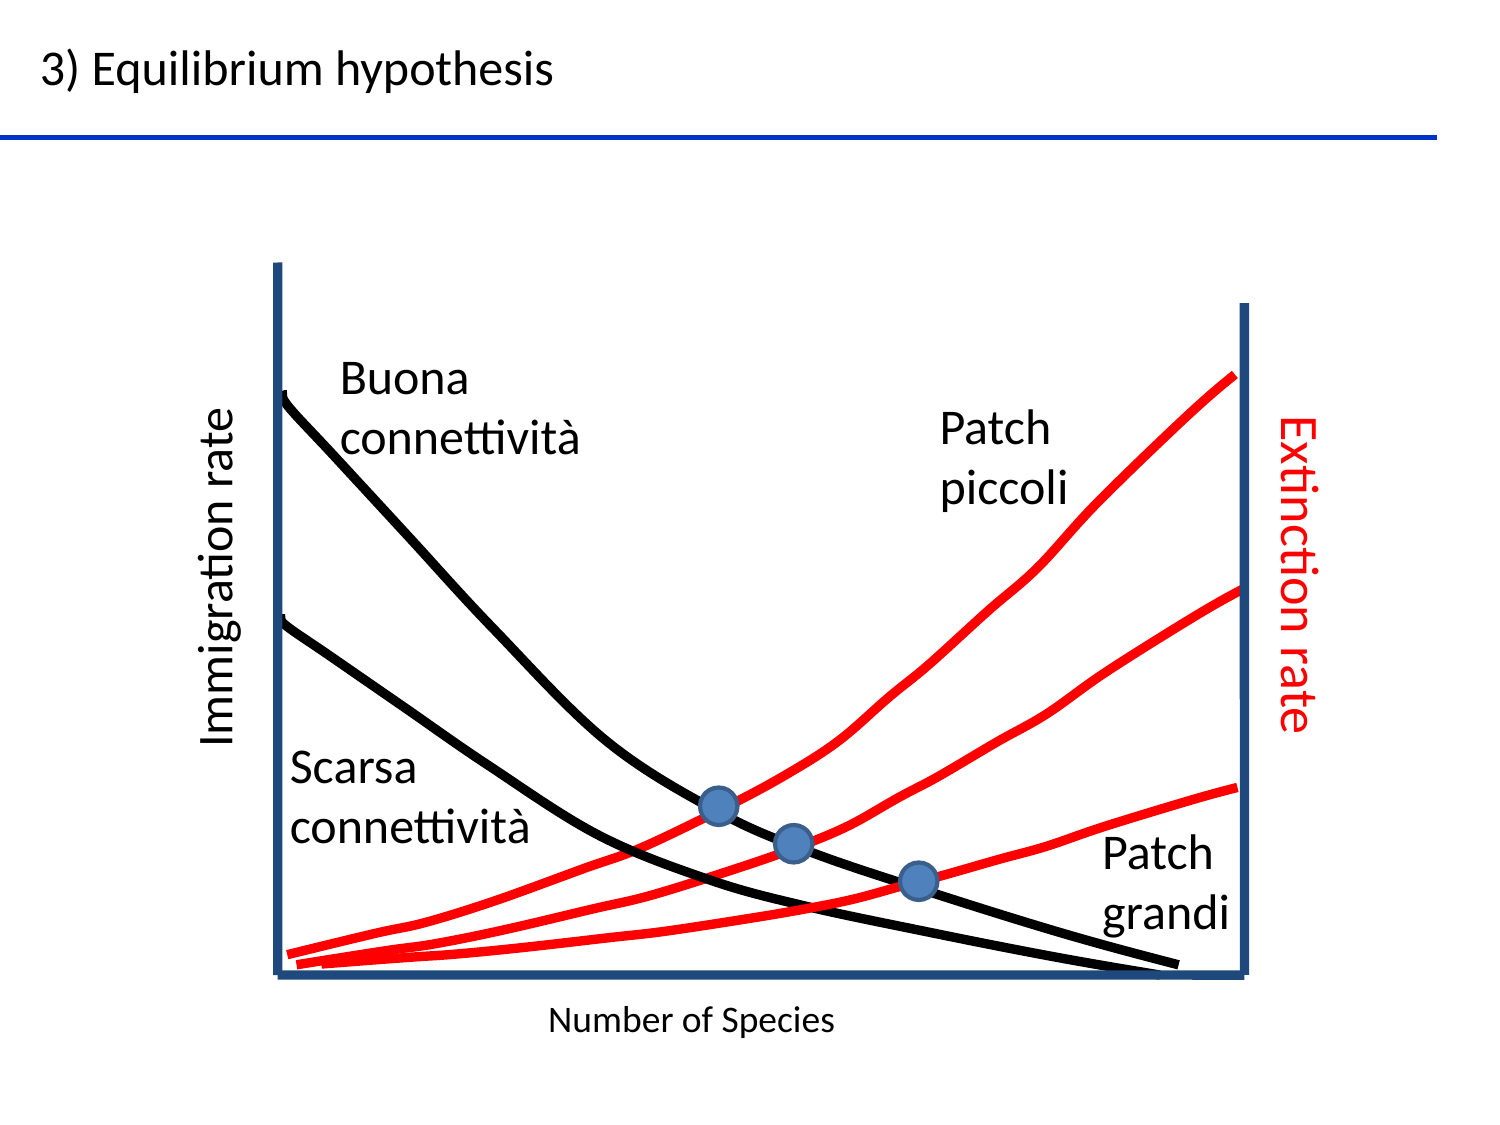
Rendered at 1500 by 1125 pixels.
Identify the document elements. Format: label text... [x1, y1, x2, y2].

text_box Immigration rate [174, 325, 250, 763]
text_box [281, 618, 549, 726]
text_box Patch grandi [1087, 812, 1325, 948]
text_box 3) Equilibrium hypothesis [24, 27, 1300, 103]
text_box [897, 860, 940, 903]
text_box Extinction rate [1263, 400, 1344, 813]
text_box Patch piccoli [924, 387, 1163, 523]
text_box [349, 473, 979, 857]
text_box Number of Species [533, 987, 989, 1048]
text_box [1163, 374, 1235, 439]
text_box [321, 787, 1238, 965]
text_box [563, 731, 871, 886]
text_box [563, 816, 608, 858]
text_box [842, 588, 1244, 792]
text_box [735, 523, 1079, 744]
text_box [697, 785, 740, 828]
text_box Scarsa connettività [274, 726, 563, 861]
text_box Buona connettività [324, 337, 714, 473]
text_box [940, 857, 1087, 941]
text_box [1114, 948, 1179, 965]
text_box [287, 861, 555, 955]
text_box [813, 885, 1160, 975]
text_box [772, 822, 815, 865]
text_box [282, 394, 324, 446]
text_box [296, 841, 705, 965]
